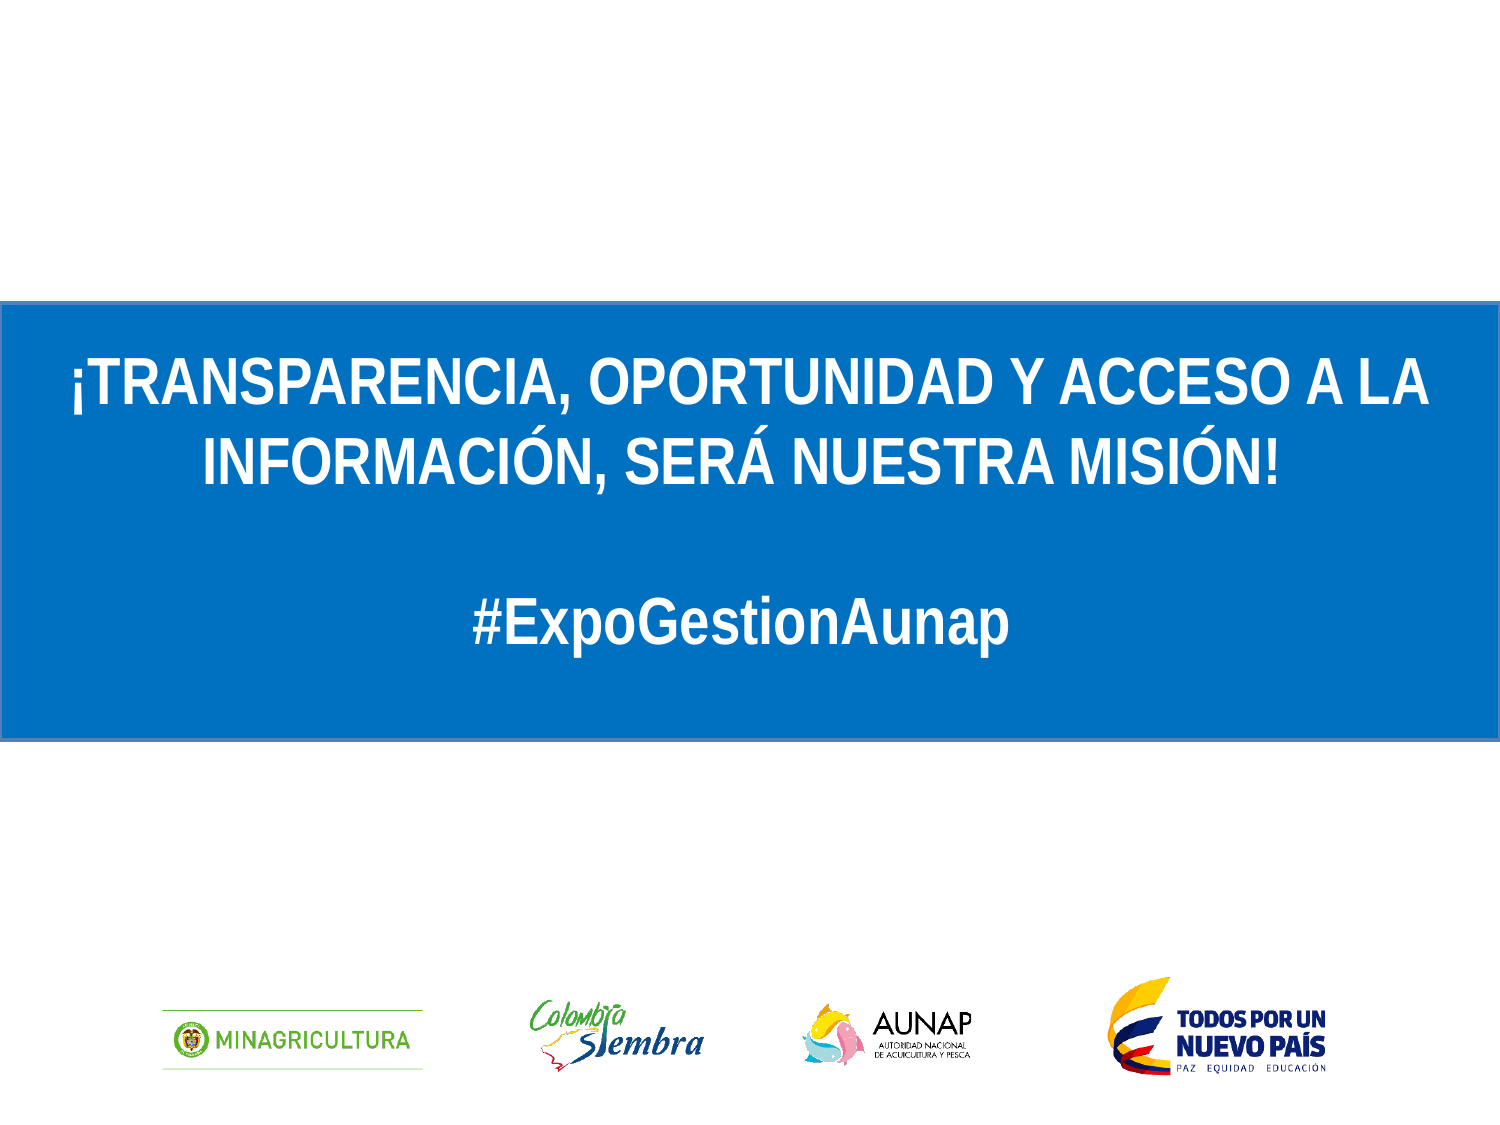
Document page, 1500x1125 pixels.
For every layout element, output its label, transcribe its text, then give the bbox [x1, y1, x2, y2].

picture [1087, 964, 1351, 1078]
text_box ¡TRANSPARENCIA, OPORTUNIDAD Y ACCESO A LA INFORMACIÓN, SERÁ NUESTRA MISIÓN! #ExpoGestionAunap [0, 383, 1500, 612]
picture [513, 987, 733, 1082]
picture [802, 1003, 972, 1068]
text_box [0, 301, 1500, 383]
text_box [0, 612, 1500, 742]
picture [154, 988, 441, 1093]
